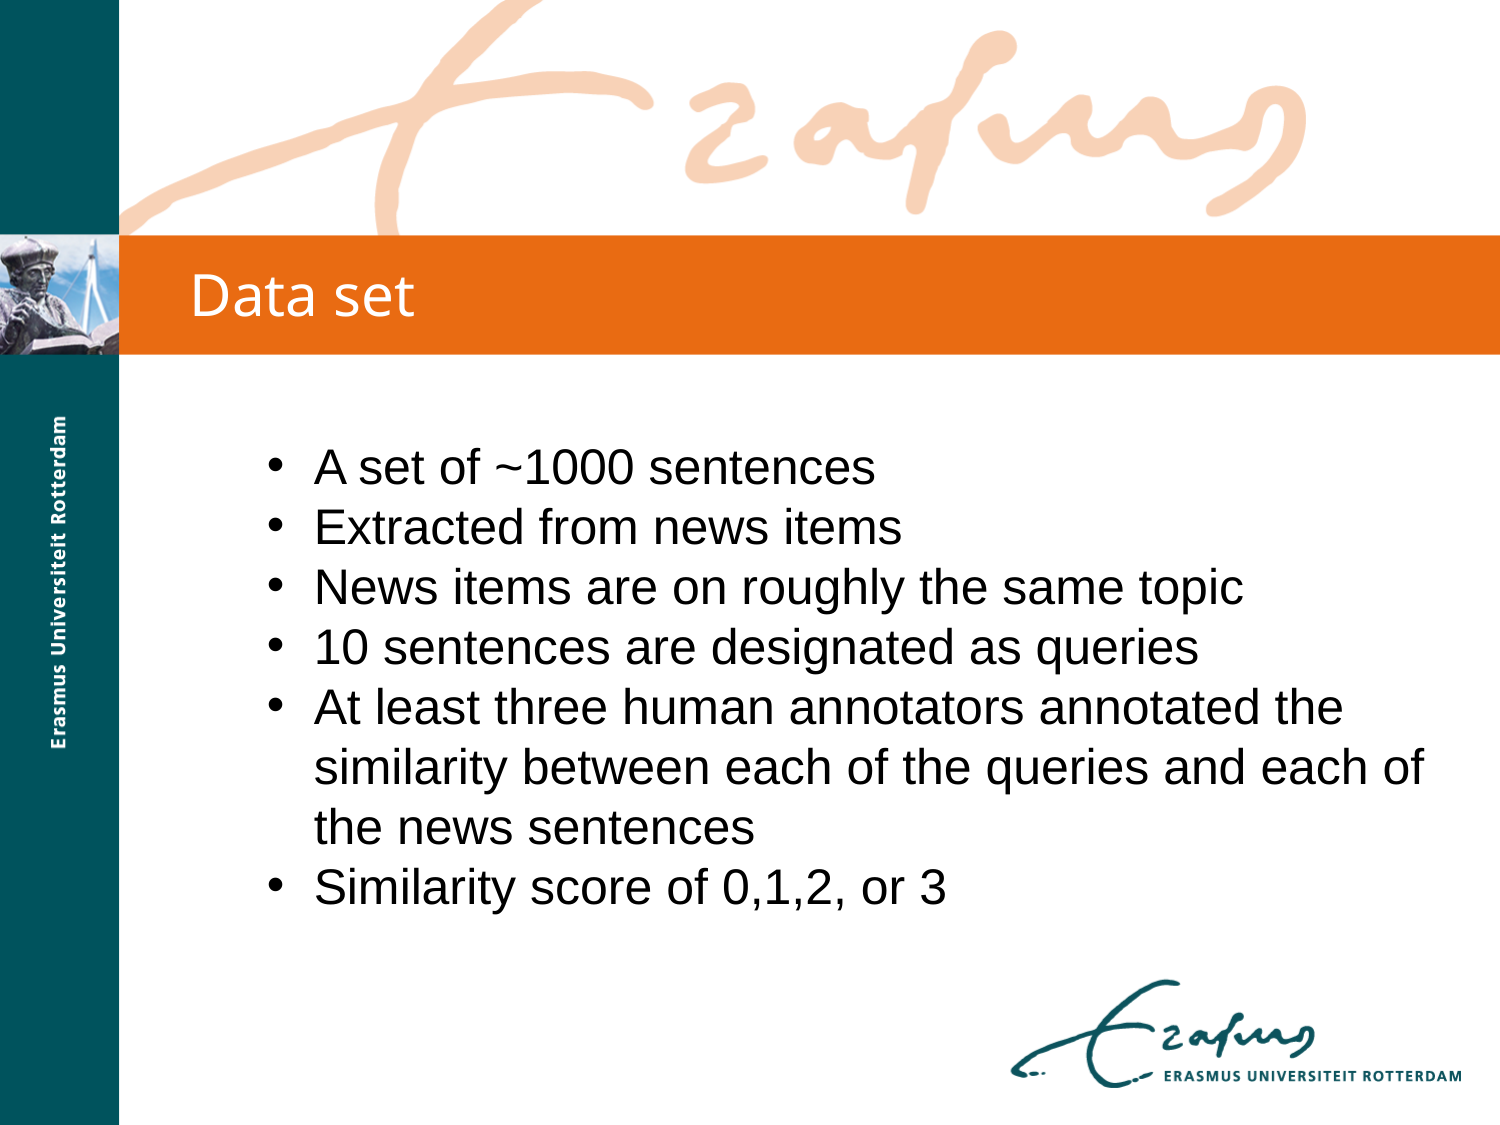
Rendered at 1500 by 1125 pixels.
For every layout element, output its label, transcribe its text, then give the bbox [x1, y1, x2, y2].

text_box A set of ~1000 sentences Extracted from news items News items are on roughly the same topic 10 sentences are designated as queries At least three human annotators annotated the similarity between each of the queries and each of the news sentences Similarity score of 0,1,2, or 3 [177, 426, 1471, 1042]
picture [0, 0, 1500, 1125]
text_box Data set [174, 249, 1375, 336]
